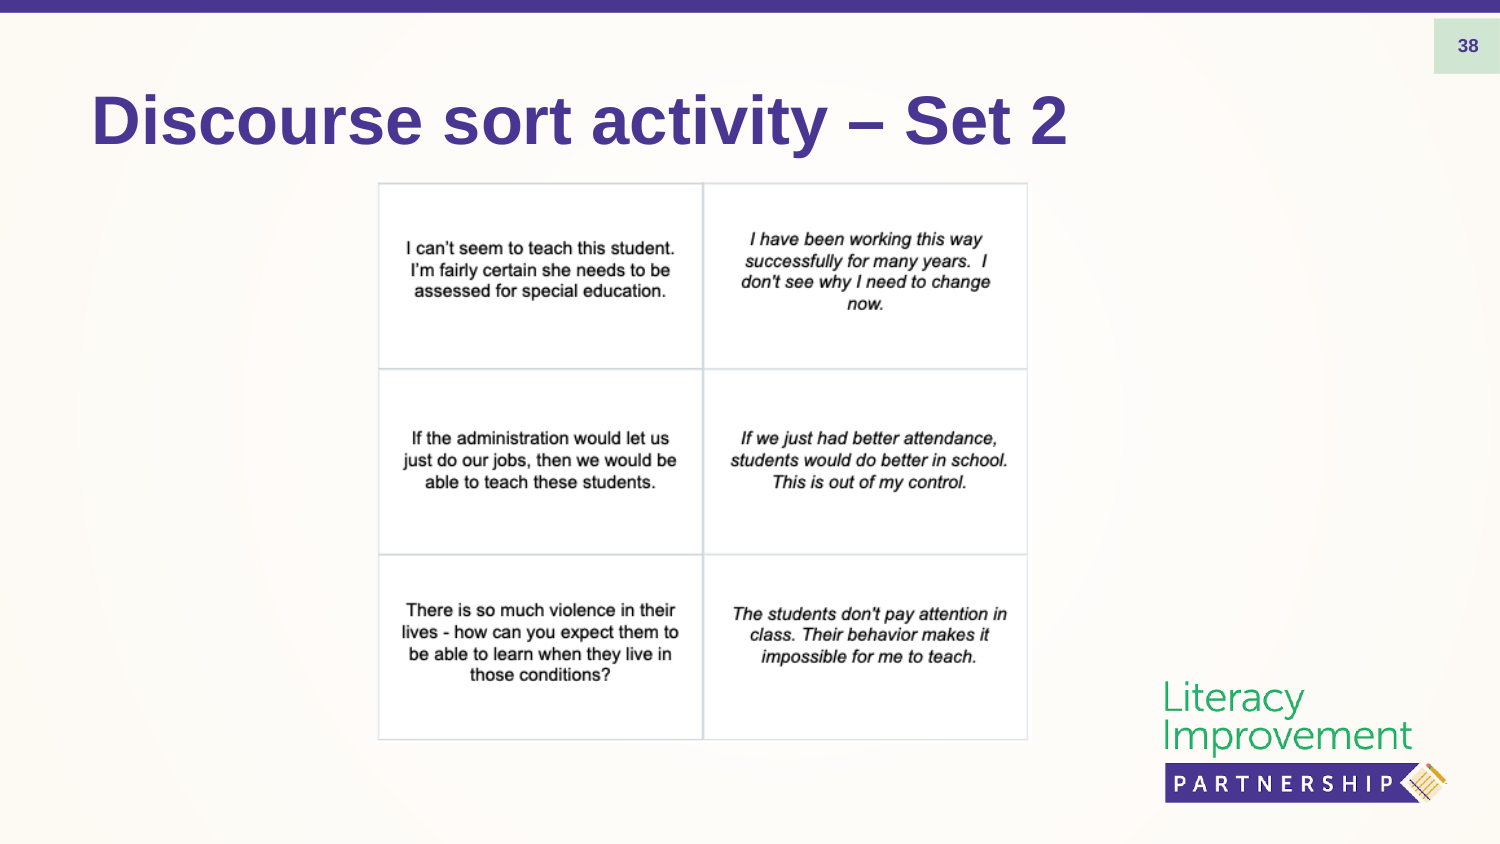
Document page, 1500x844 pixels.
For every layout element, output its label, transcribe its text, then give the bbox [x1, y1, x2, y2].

slide_number 38 [1426, 22, 1491, 68]
title Discourse sort activity – Set 2 [91, 41, 1386, 205]
picture [0, 0, 1500, 844]
